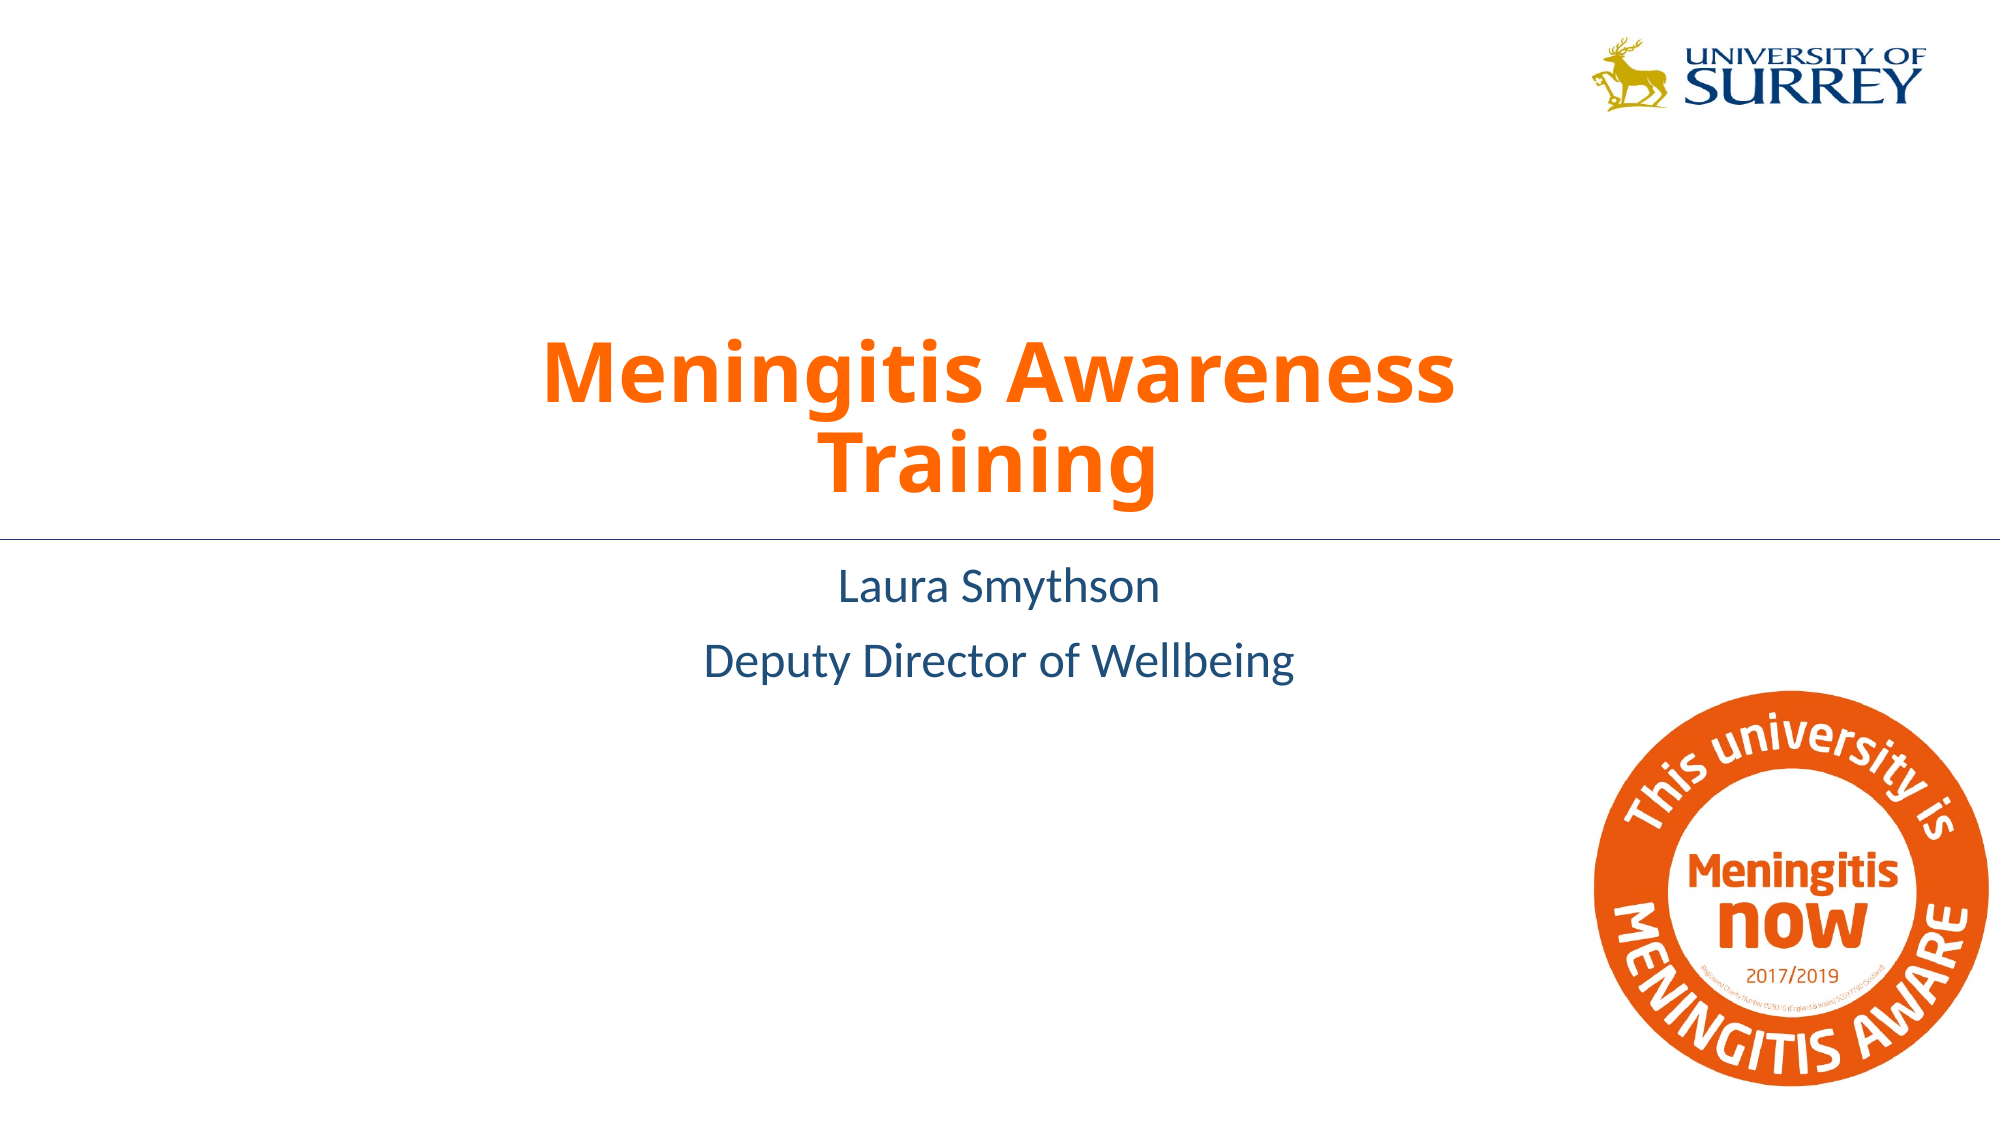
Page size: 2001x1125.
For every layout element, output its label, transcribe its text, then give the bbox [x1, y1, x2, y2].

picture [1582, 677, 2000, 1098]
list Laura Smythson Deputy Director of Wellbeing [367, 552, 1631, 710]
title Meningitis Awareness Training [367, 337, 1631, 518]
picture [1592, 37, 1926, 112]
